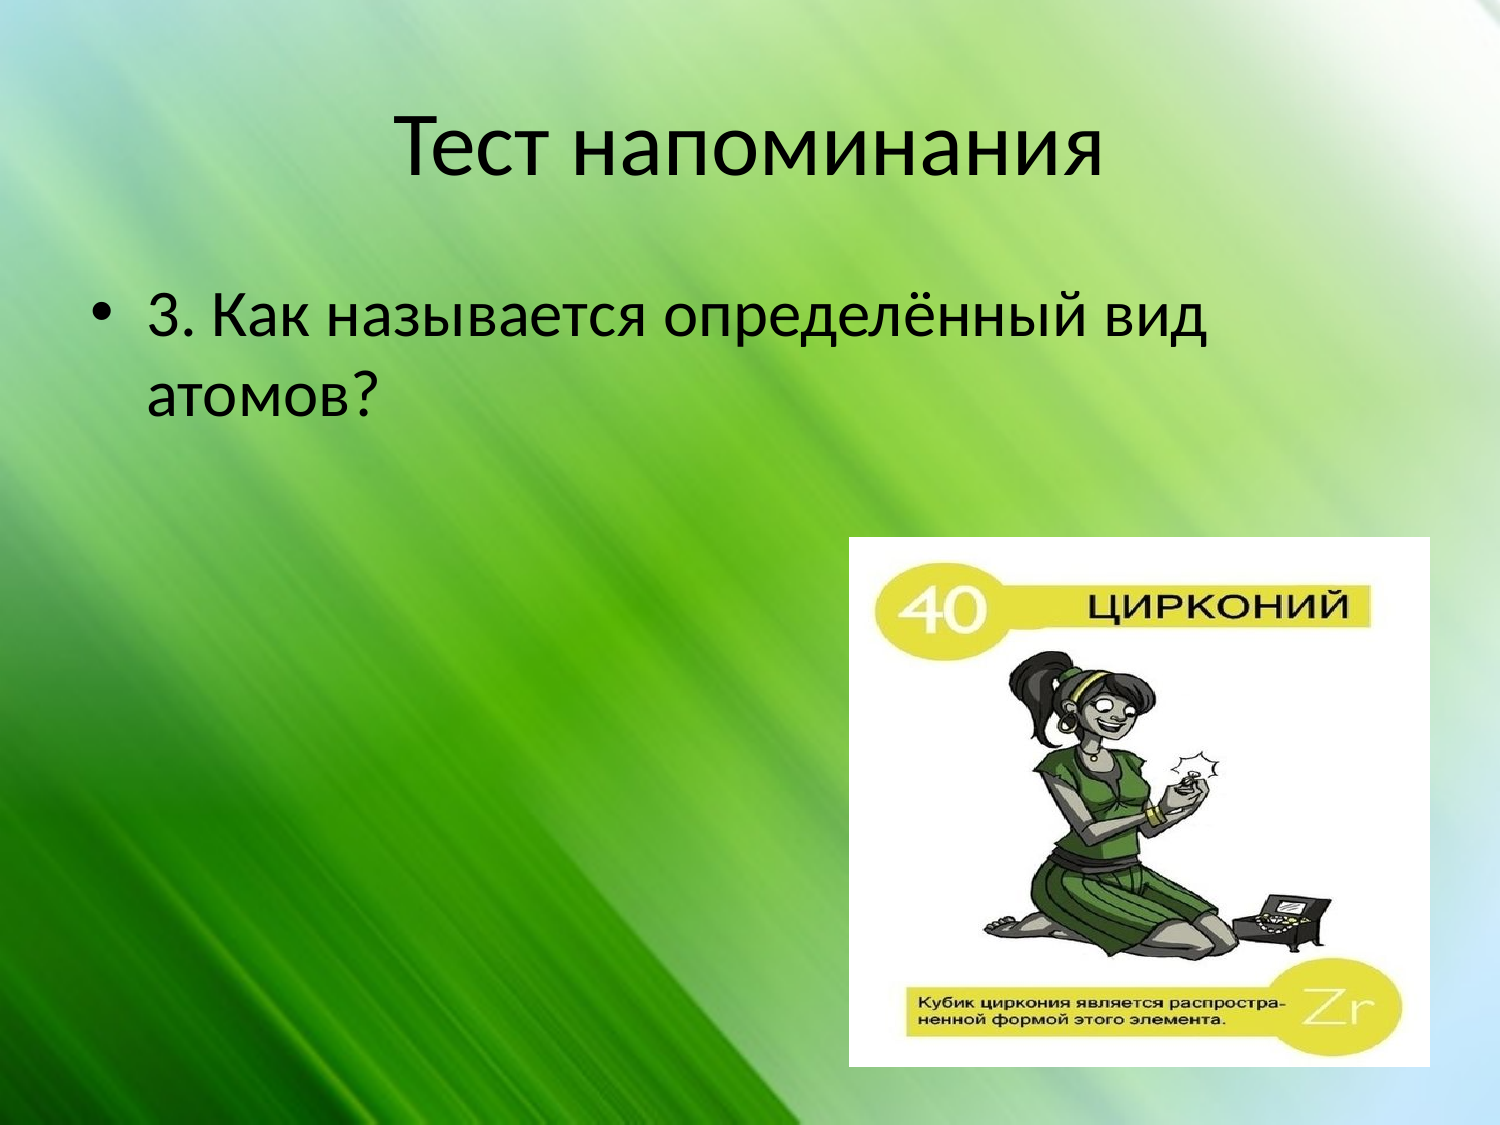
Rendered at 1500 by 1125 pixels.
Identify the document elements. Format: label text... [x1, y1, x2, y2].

title Тест напоминания [75, 45, 1425, 233]
picture [0, 0, 1500, 1125]
list 3. Как называется определённый вид атомов? [75, 262, 1425, 1005]
